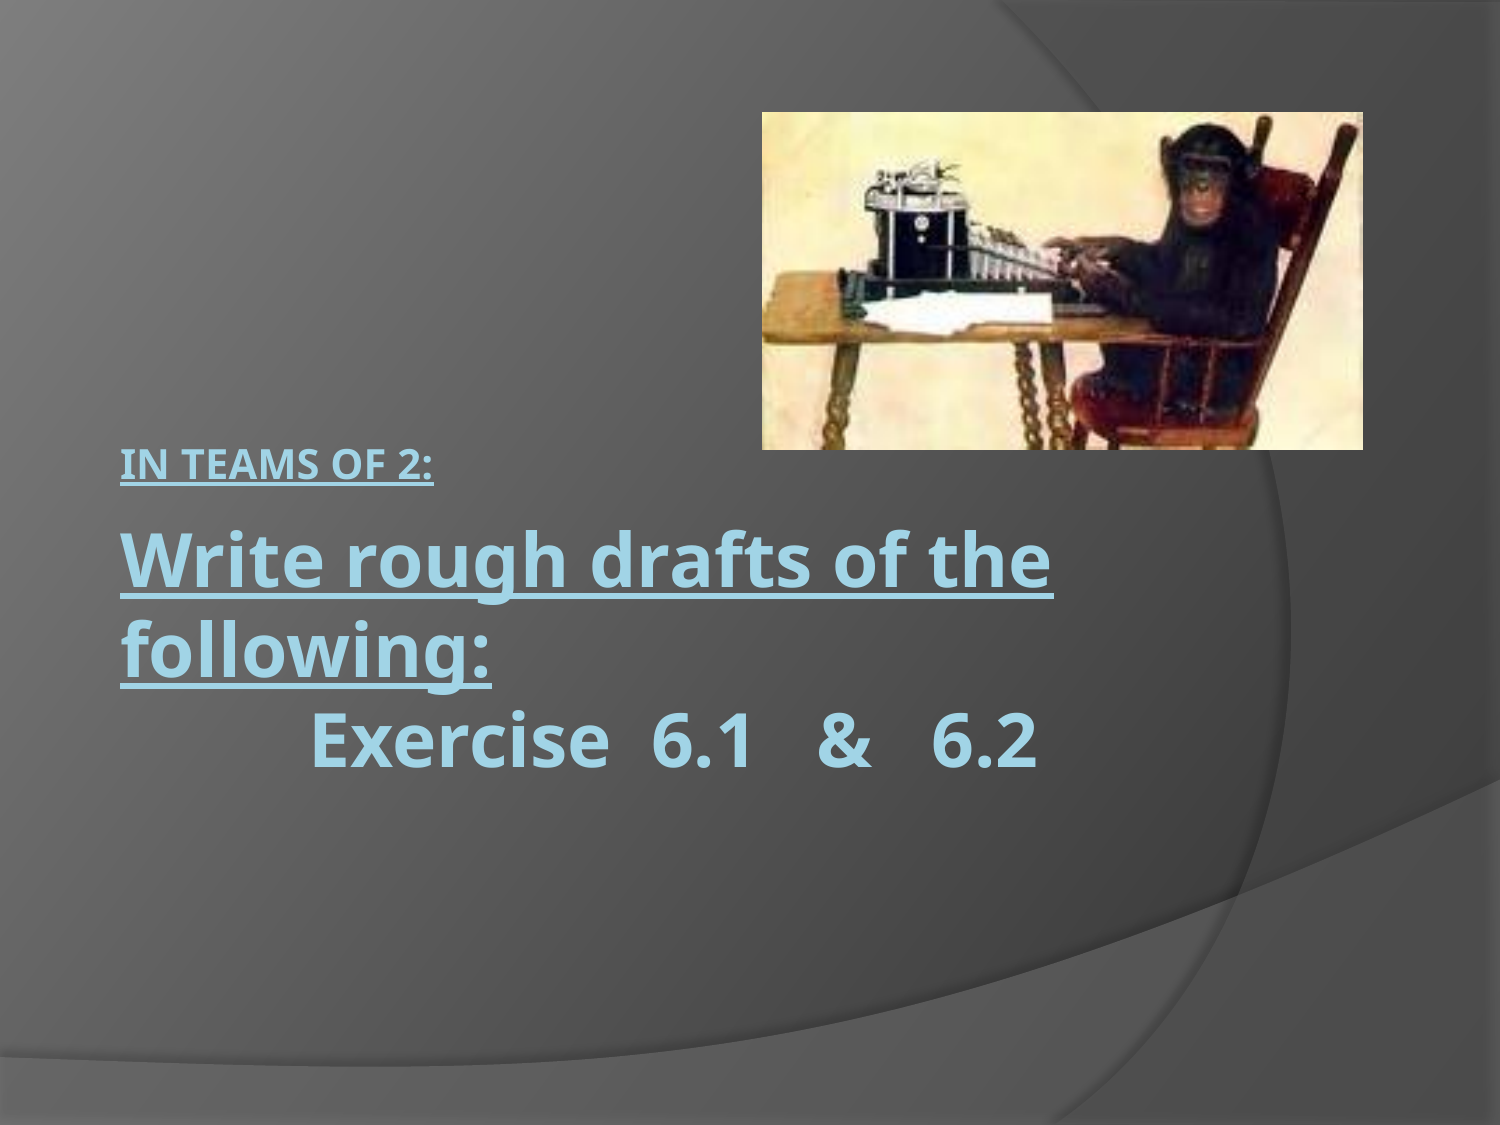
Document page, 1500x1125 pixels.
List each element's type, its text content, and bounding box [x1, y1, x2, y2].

title Write rough drafts of the following: Exercise 6.1 & 6.2 [112, 512, 1288, 888]
picture [762, 112, 1363, 451]
list IN TEAMS OF 2: [112, 324, 1200, 488]
